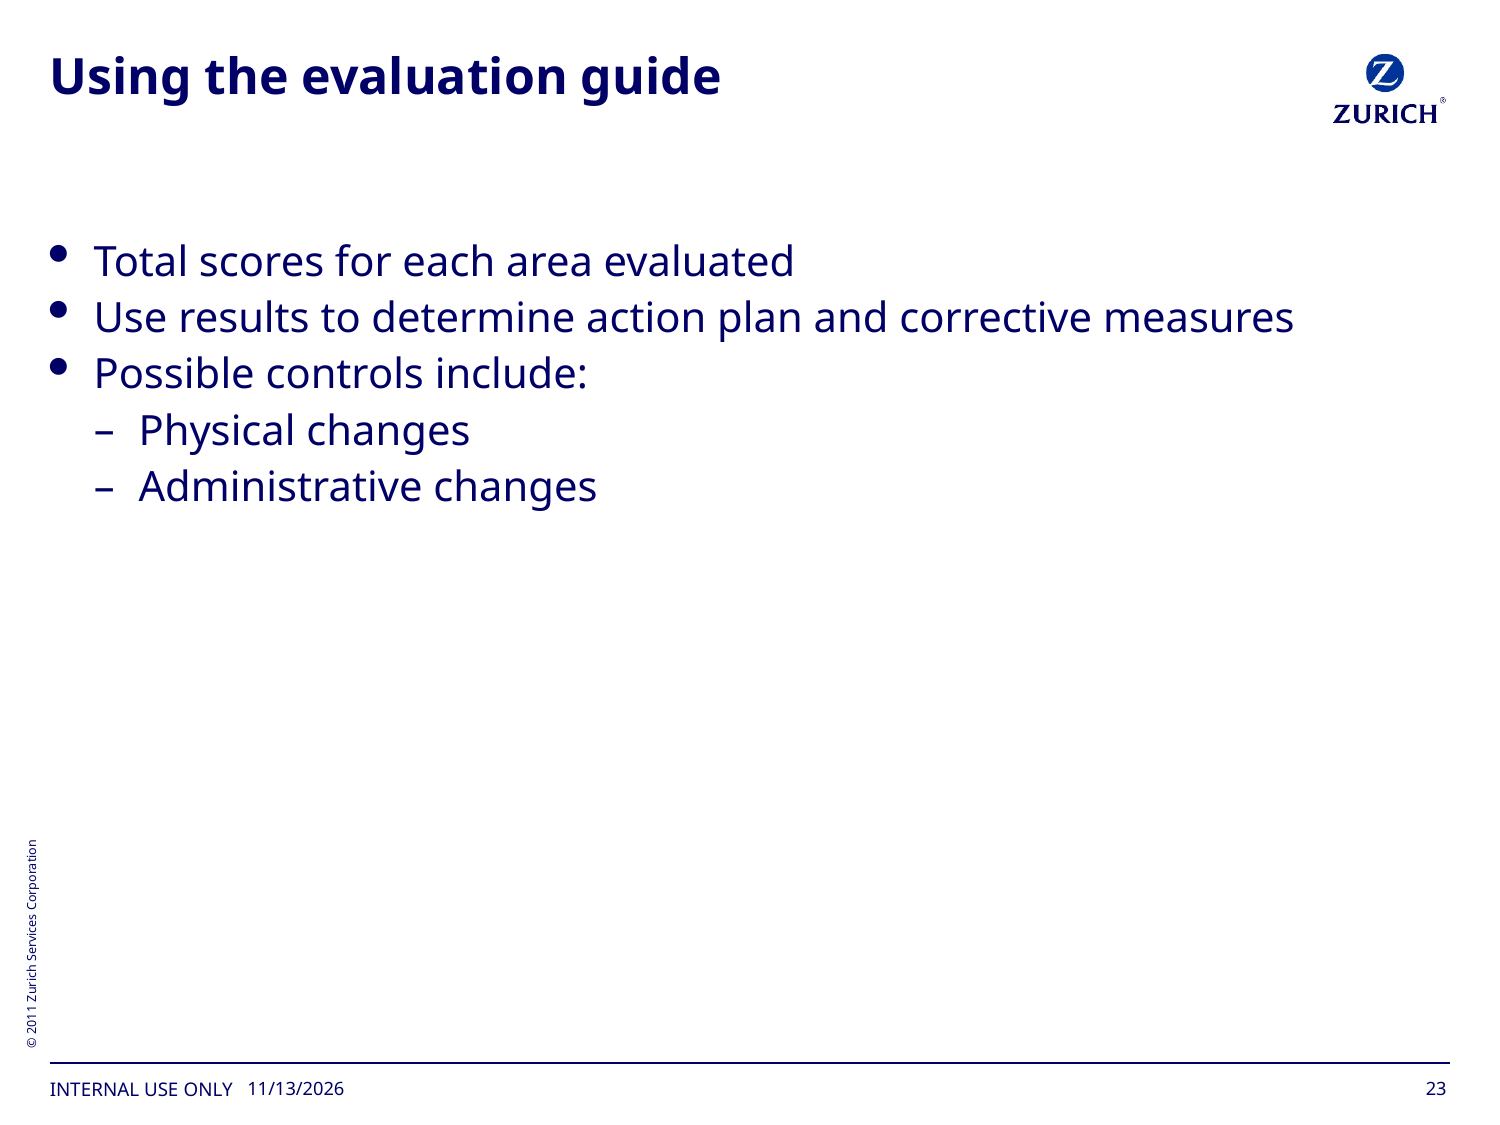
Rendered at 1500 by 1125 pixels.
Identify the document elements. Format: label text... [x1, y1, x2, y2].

list Total scores for each area evaluated Use results to determine action plan and corrective measures Possible controls include: Physical changes Administrative changes [49, 234, 1451, 1049]
slide_number 23 [1387, 1076, 1448, 1103]
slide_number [247, 1077, 425, 1102]
title Using the evaluation guide [49, 51, 1306, 111]
picture [1330, 50, 1447, 126]
